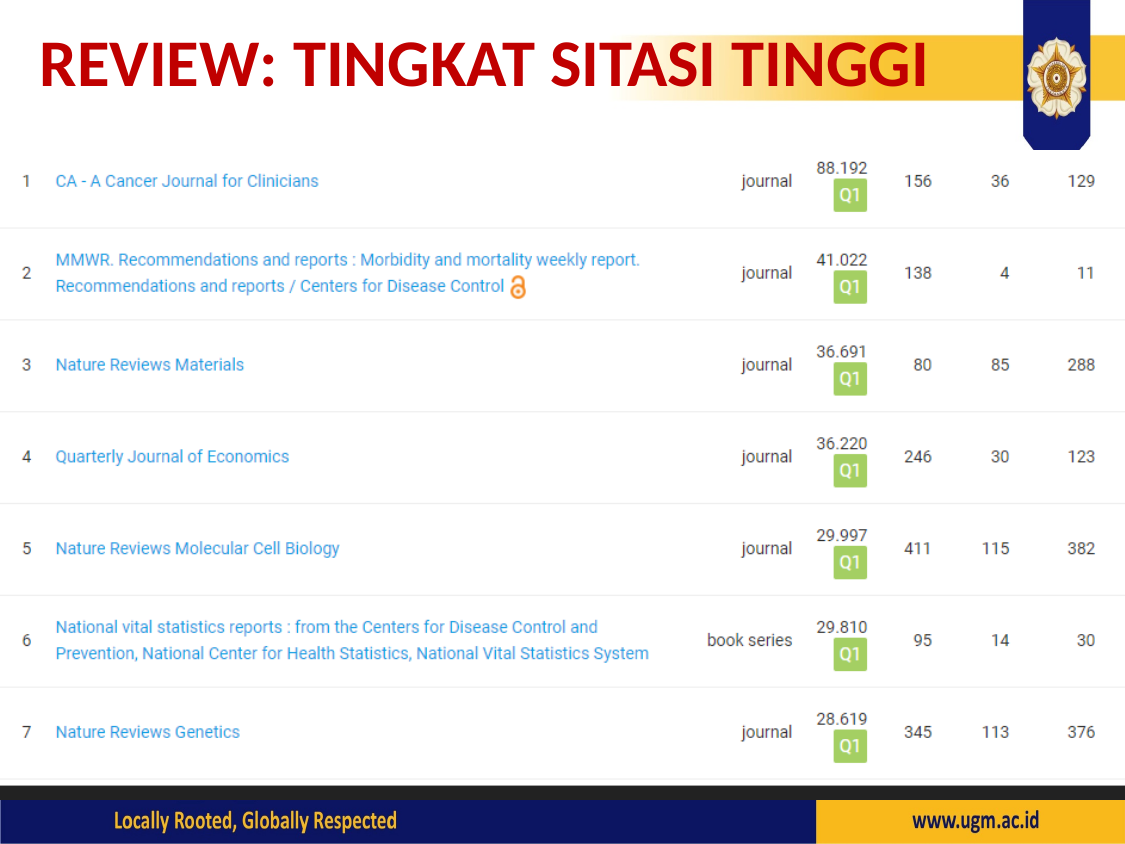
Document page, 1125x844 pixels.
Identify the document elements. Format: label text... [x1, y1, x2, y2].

title REVIEW: TINGKAT SITASI TINGGI [12, 27, 958, 92]
picture [0, 0, 1125, 844]
